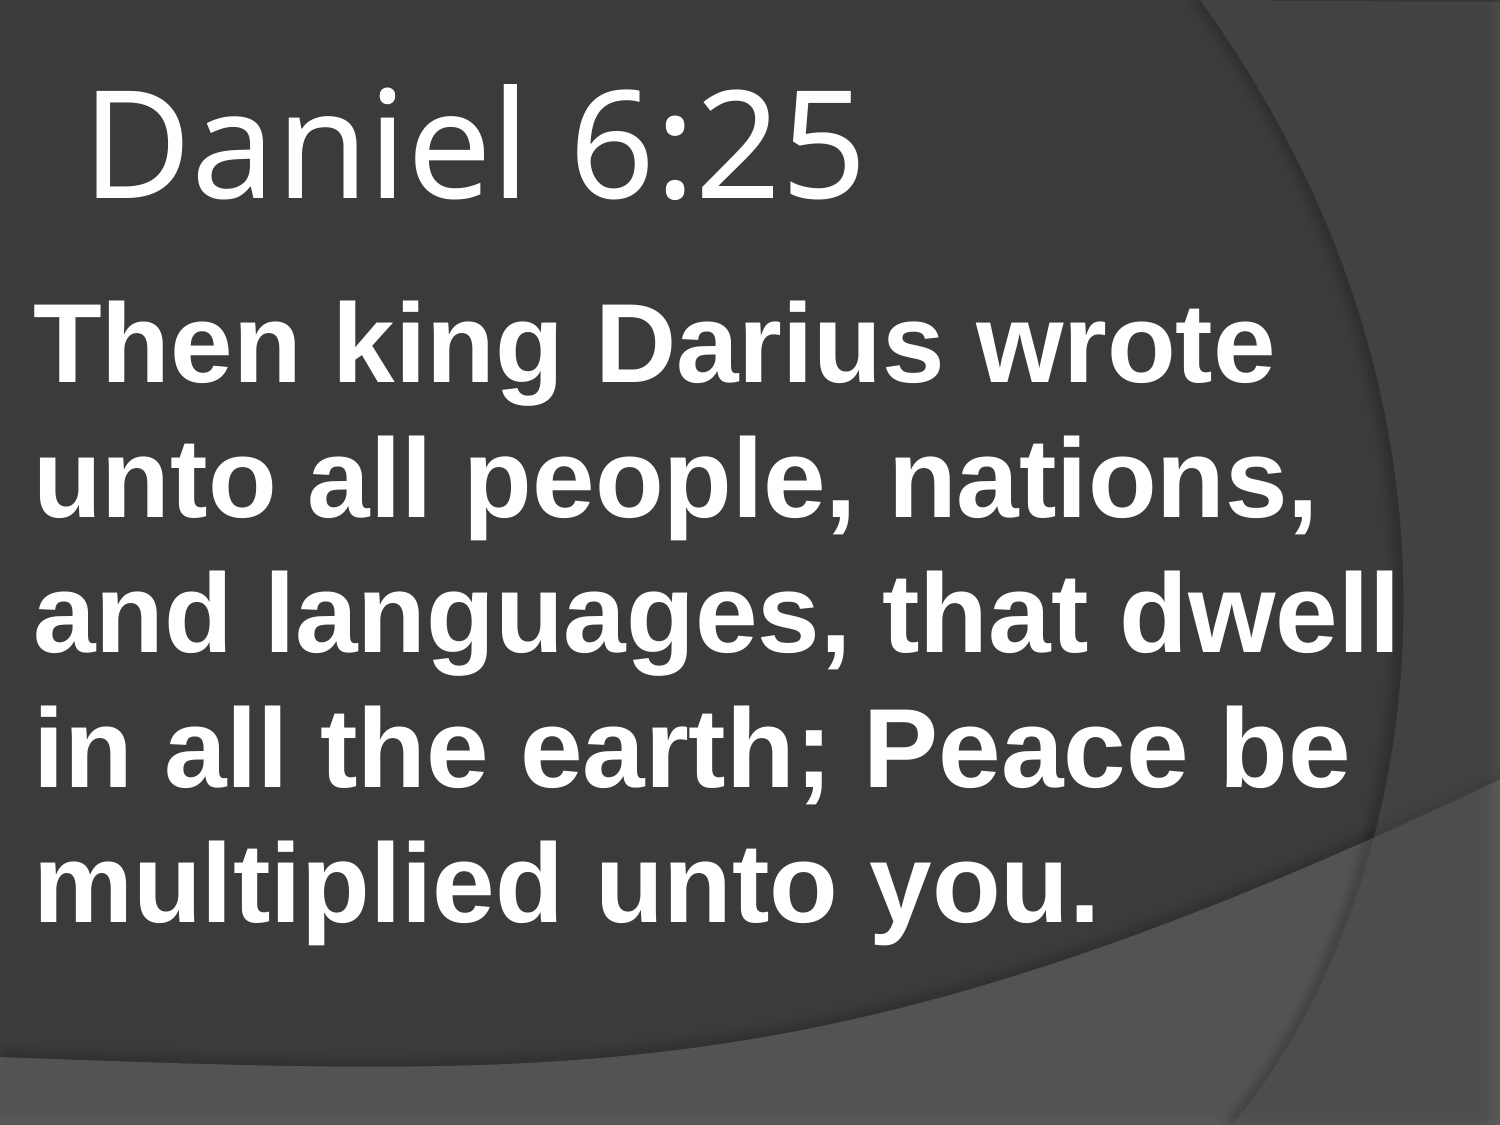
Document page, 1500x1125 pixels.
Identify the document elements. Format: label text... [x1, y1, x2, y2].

list Then king Darius wrote unto all people, nations, and languages, that dwell in all the earth; Peace be multiplied unto you. [12, 262, 1488, 1113]
title Daniel 6:25 [75, 45, 1300, 233]
